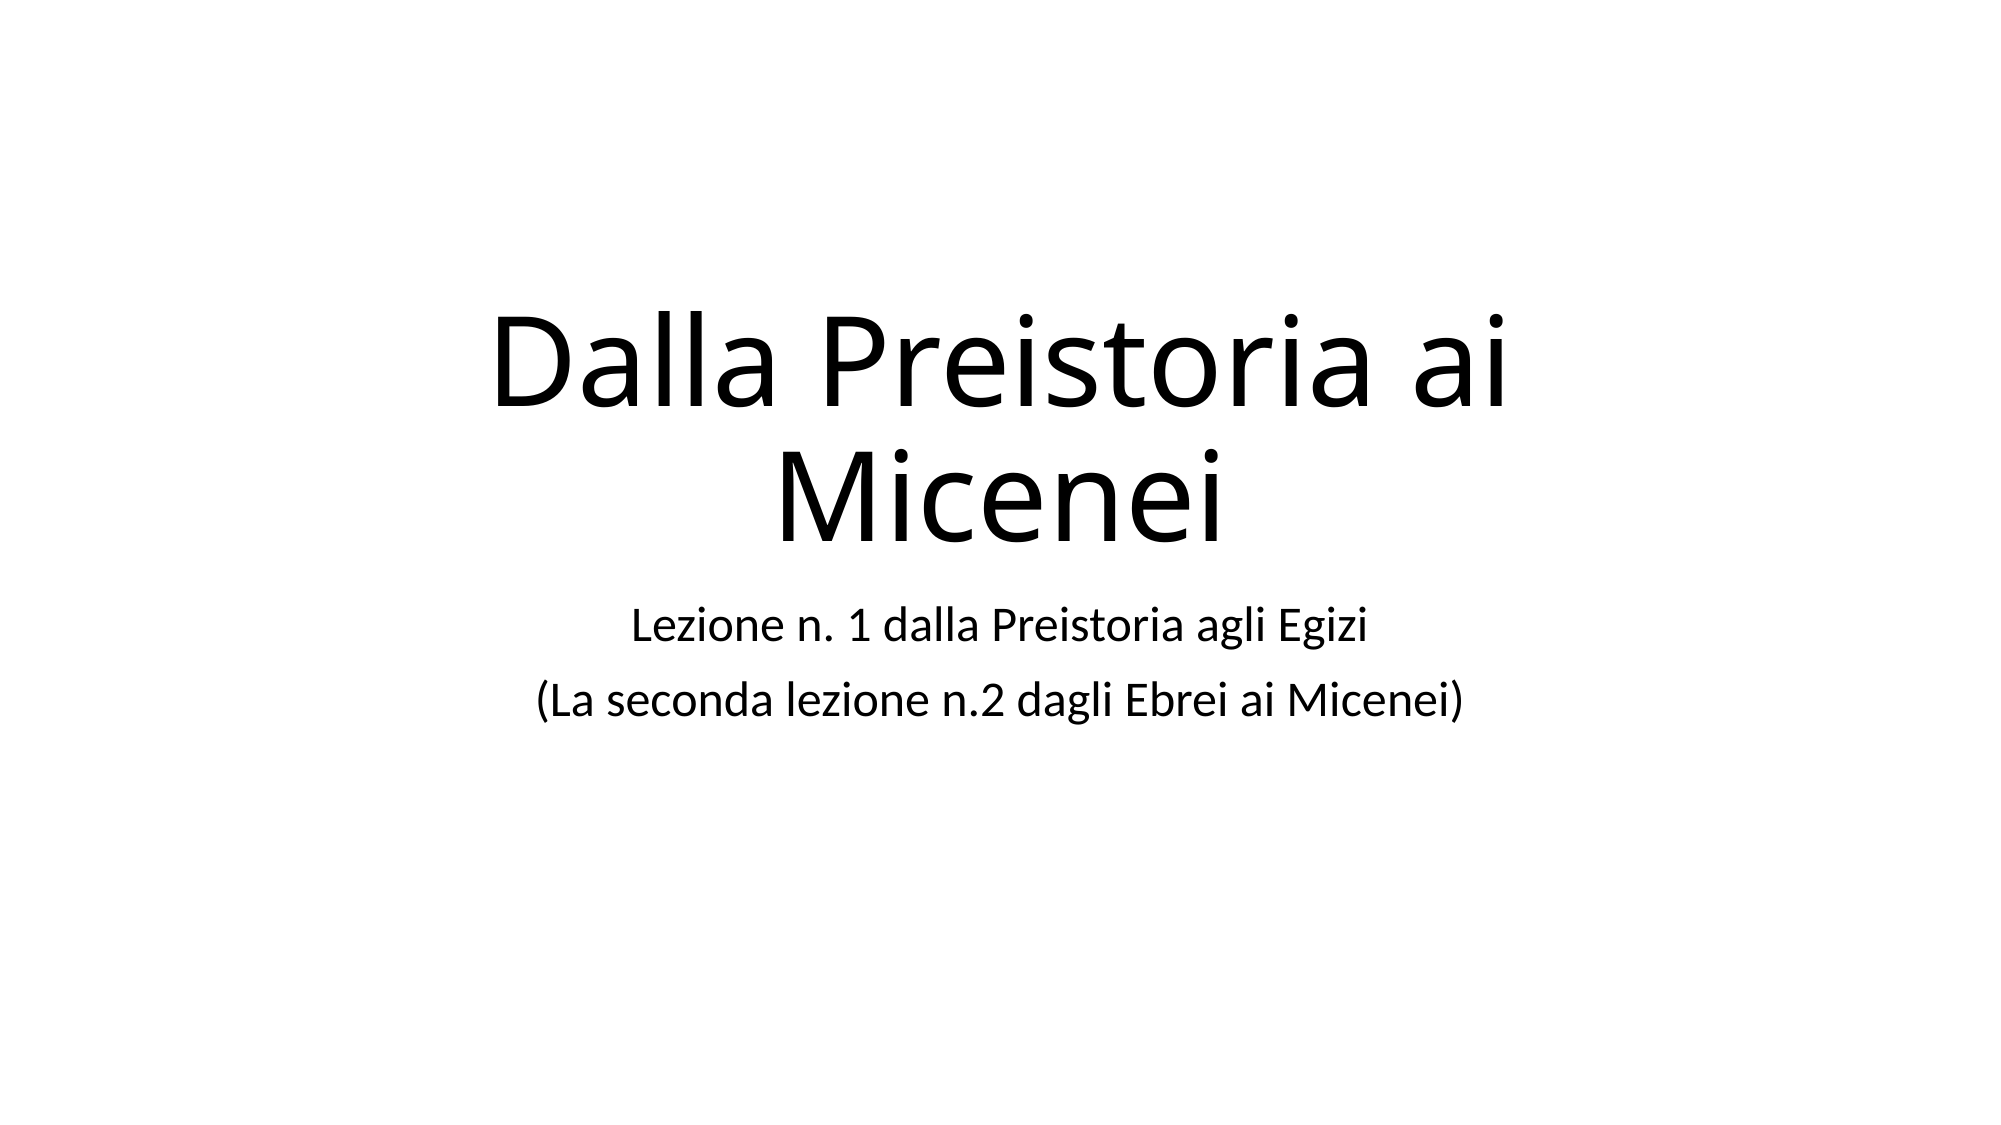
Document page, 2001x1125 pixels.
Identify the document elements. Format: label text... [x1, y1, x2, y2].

title Dalla Preistoria ai Micenei [249, 184, 1750, 576]
subtitle Lezione n. 1 dalla Preistoria agli Egizi (La seconda lezione n.2 dagli Ebrei ai Micenei) [249, 590, 1750, 863]
